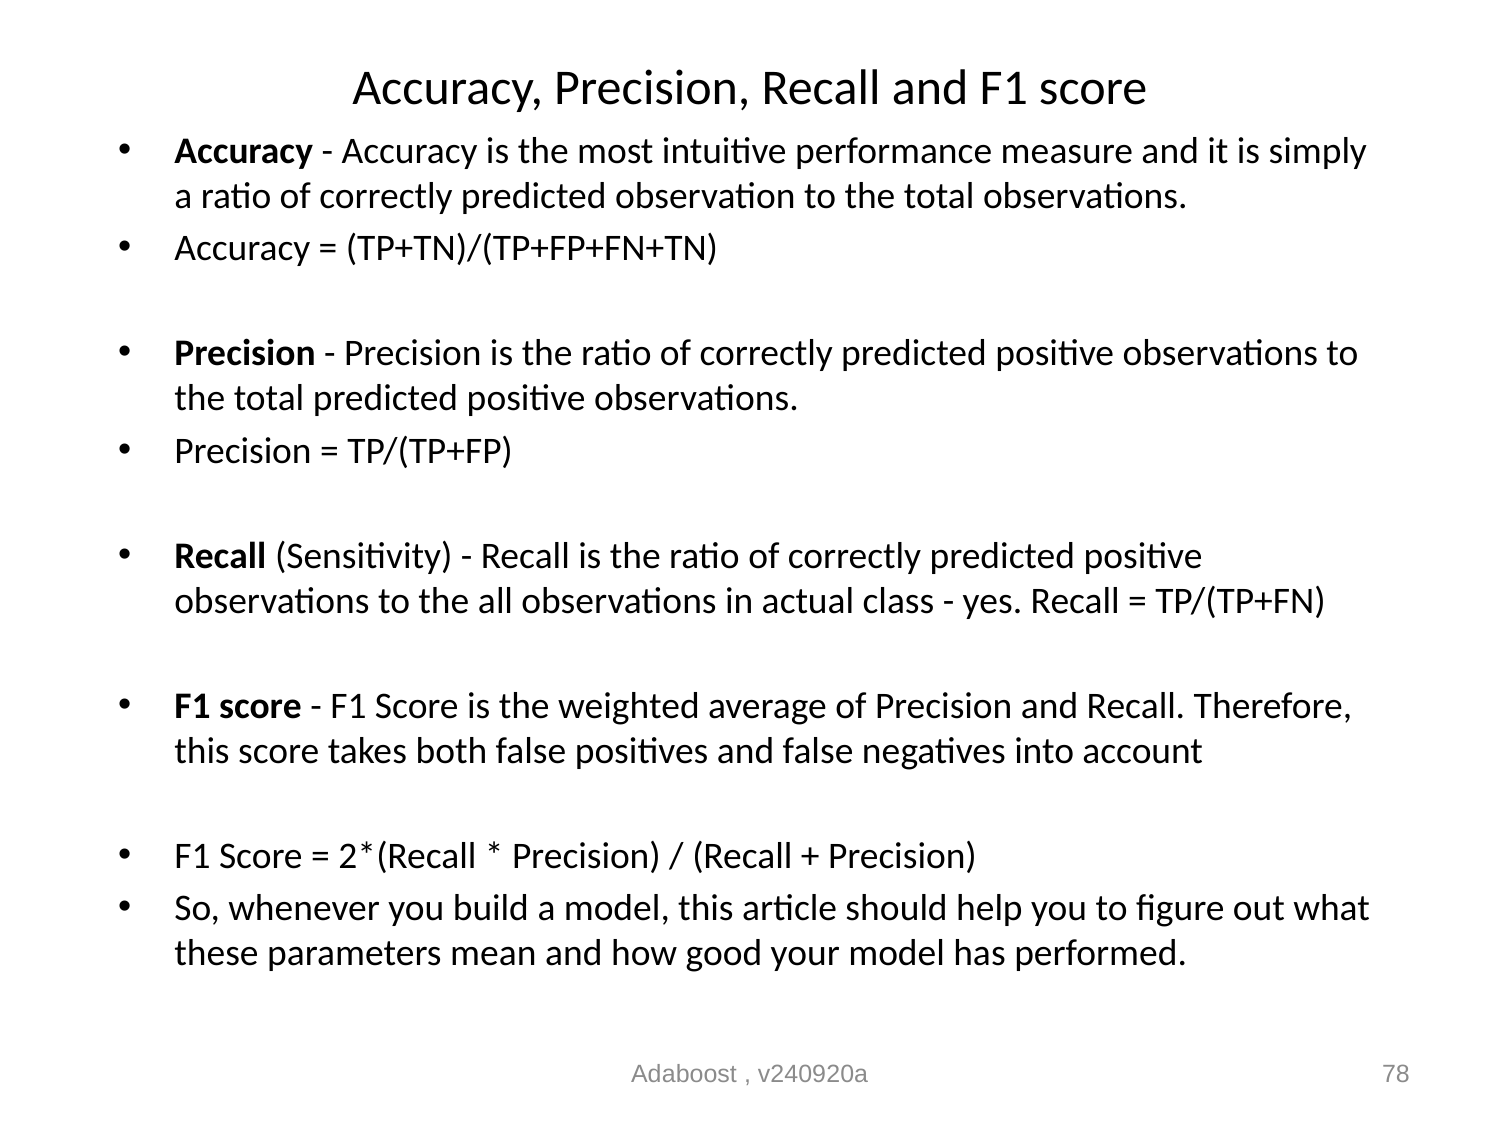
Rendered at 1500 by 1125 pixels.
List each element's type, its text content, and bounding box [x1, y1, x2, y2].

list Accuracy - Accuracy is the most intuitive performance measure and it is simply a ratio of correctly predicted observation to the total observations. Accuracy = (TP+TN)/(TP+FP+FN+TN) Precision - Precision is the ratio of correctly predicted positive observations to the total predicted positive observations. Precision = TP/(TP+FP) Recall (Sensitivity) - Recall is the ratio of correctly predicted positive observations to the all observations in actual class - yes. Recall = TP/(TP+FN) F1 score - F1 Score is the weighted average of Precision and Recall. Therefore, this score takes both false positives and false negatives into account F1 Score = 2*(Recall * Precision) / (Recall + Precision) So, whenever you build a model, this article should help you to figure out what these parameters mean and how good your model has performed. [103, 118, 1397, 1011]
footer Adaboost , v240920a [512, 1042, 988, 1103]
slide_number 78 [1074, 1042, 1425, 1103]
title Accuracy, Precision, Recall and F1 score [103, 0, 1397, 118]
